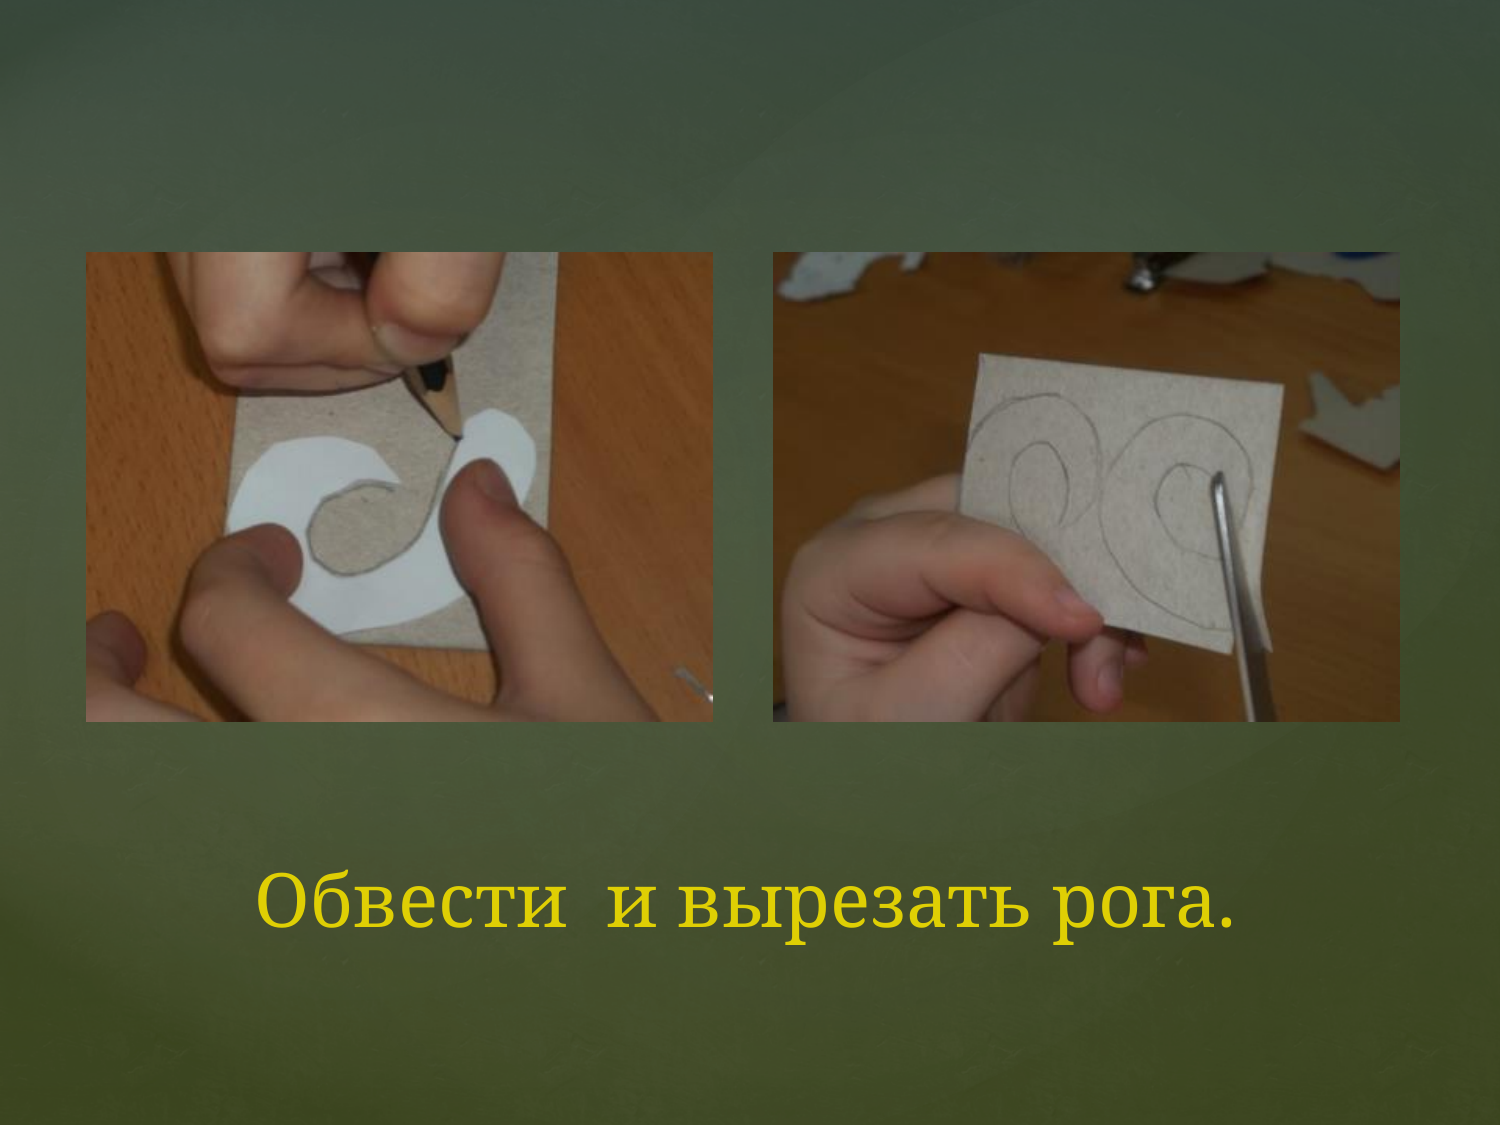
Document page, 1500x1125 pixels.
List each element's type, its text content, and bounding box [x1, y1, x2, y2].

picture [773, 251, 1401, 723]
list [85, 251, 713, 723]
title Обвести и вырезать рога. [127, 800, 1365, 950]
